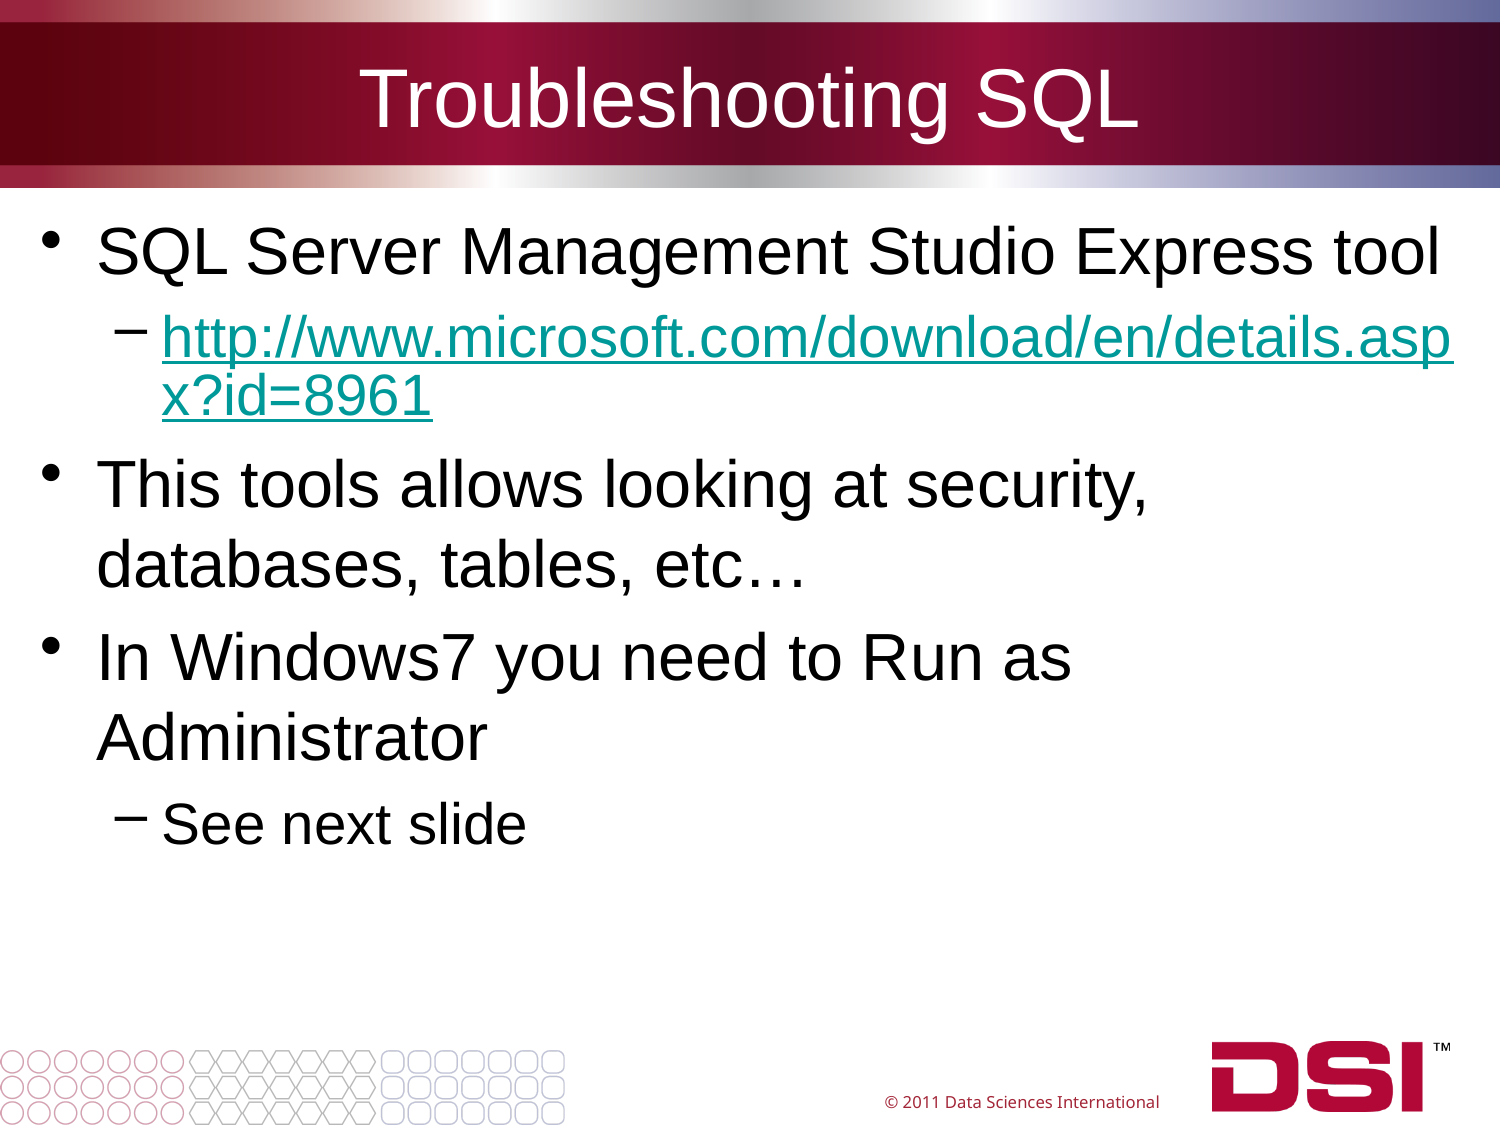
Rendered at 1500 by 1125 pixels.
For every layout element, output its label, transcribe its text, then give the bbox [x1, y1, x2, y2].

picture [0, 0, 1500, 188]
picture [1212, 1041, 1450, 1112]
list SQL Server Management Studio Express tool http://www.microsoft.com/download/en/details.aspx?id=8961 This tools allows looking at security, databases, tables, etc… In Windows7 you need to Run as Administrator See next slide [24, 199, 1476, 943]
picture [0, 1050, 565, 1125]
title Troubleshooting SQL [74, 24, 1426, 163]
